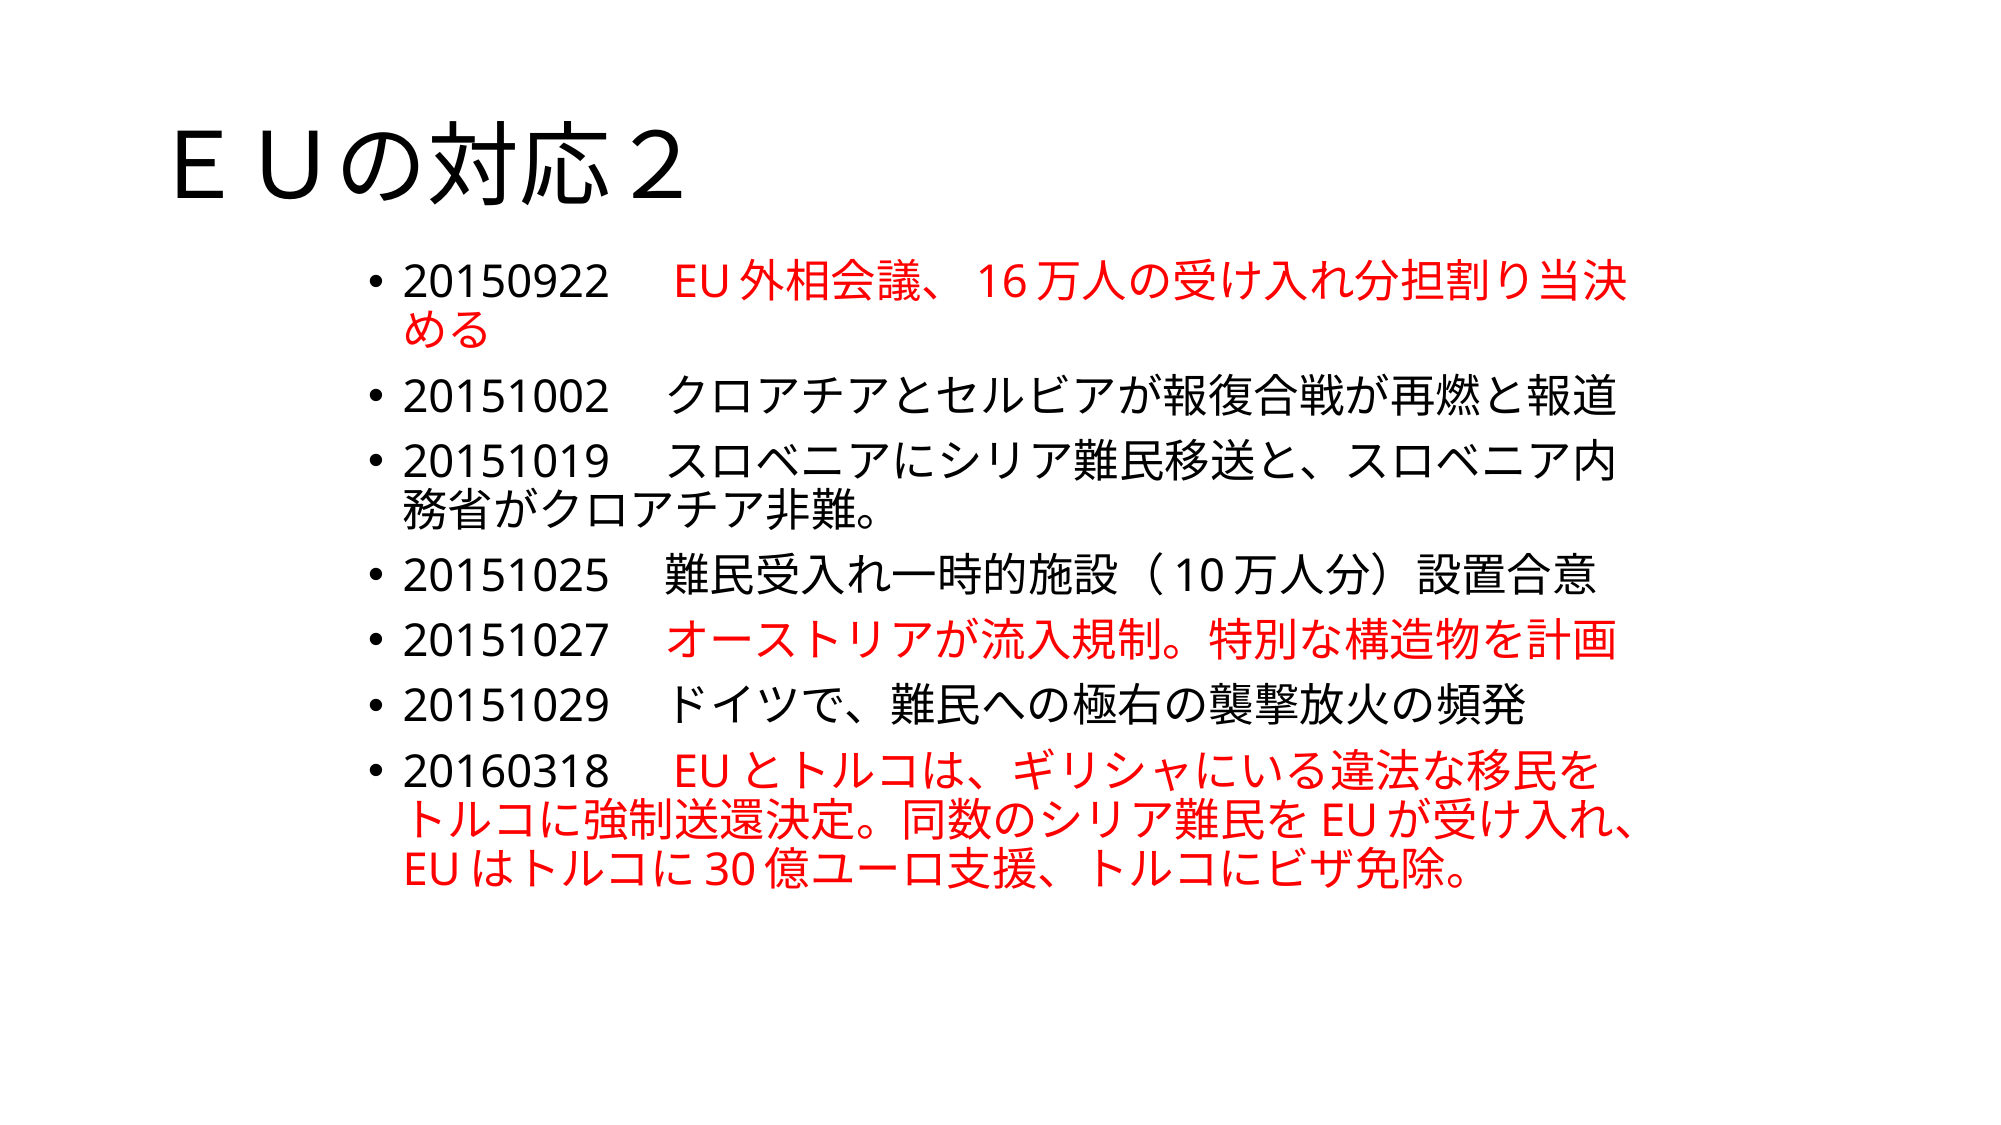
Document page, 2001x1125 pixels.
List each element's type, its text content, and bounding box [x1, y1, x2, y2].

title ＥＵの対応２ [137, 59, 1863, 278]
list 20150922 EU外相会議、16万人の受け入れ分担割り当決める 20151002 クロアチアとセルビアが報復合戦が再燃と報道 20151019 スロベニアにシリア難民移送と、スロベニア内務省がクロアチア非難。 20151025 難民受入れ一時的施設（10万人分）設置合意 20151027 オーストリアが流入規制。特別な構造物を計画 20151029 ドイツで、難民への極右の襲撃放火の頻発 20160318 EUとトルコは、ギリシャにいる違法な移民をトルコに強制送還決定。同数のシリア難民をEUが受け入れ、EUはトルコに30億ユーロ支援、トルコにビザ免除。 [353, 251, 1647, 1064]
